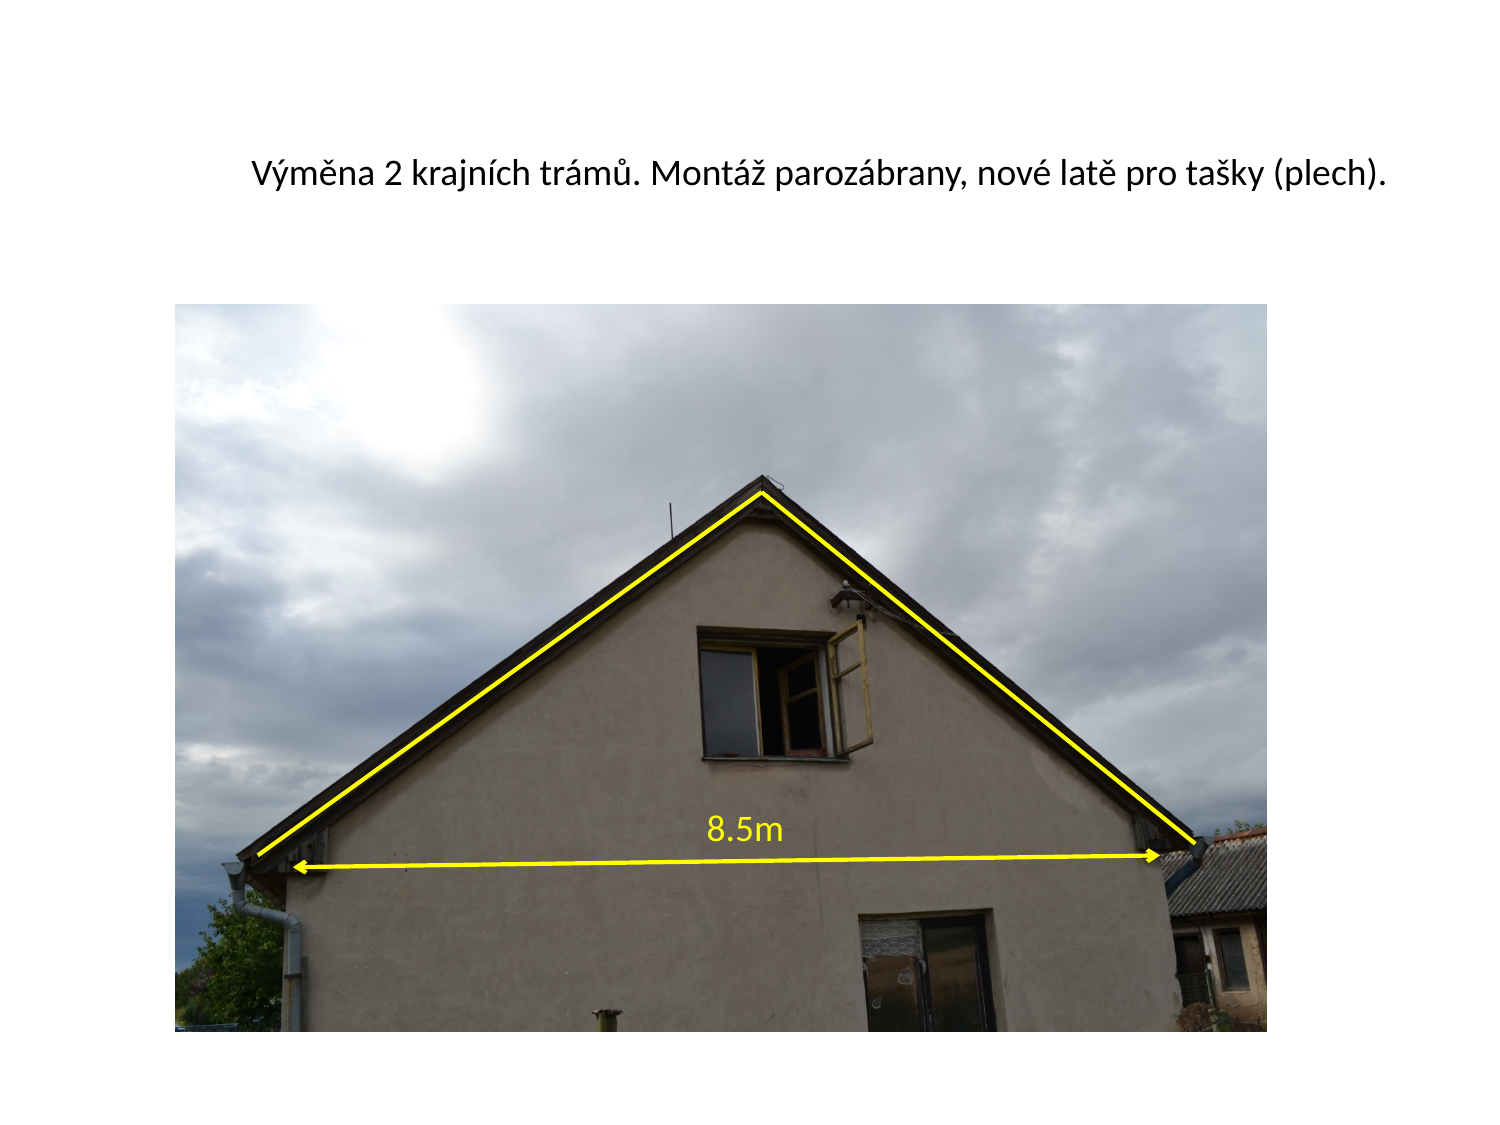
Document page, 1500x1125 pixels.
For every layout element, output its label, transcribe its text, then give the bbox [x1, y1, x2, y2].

text_box Výměna 2 krajních trámů. Montáž parozábrany, nové latě pro tašky (plech). [236, 140, 1404, 201]
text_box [257, 491, 760, 856]
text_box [761, 491, 1196, 844]
picture [175, 304, 1268, 1033]
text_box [292, 855, 1161, 868]
